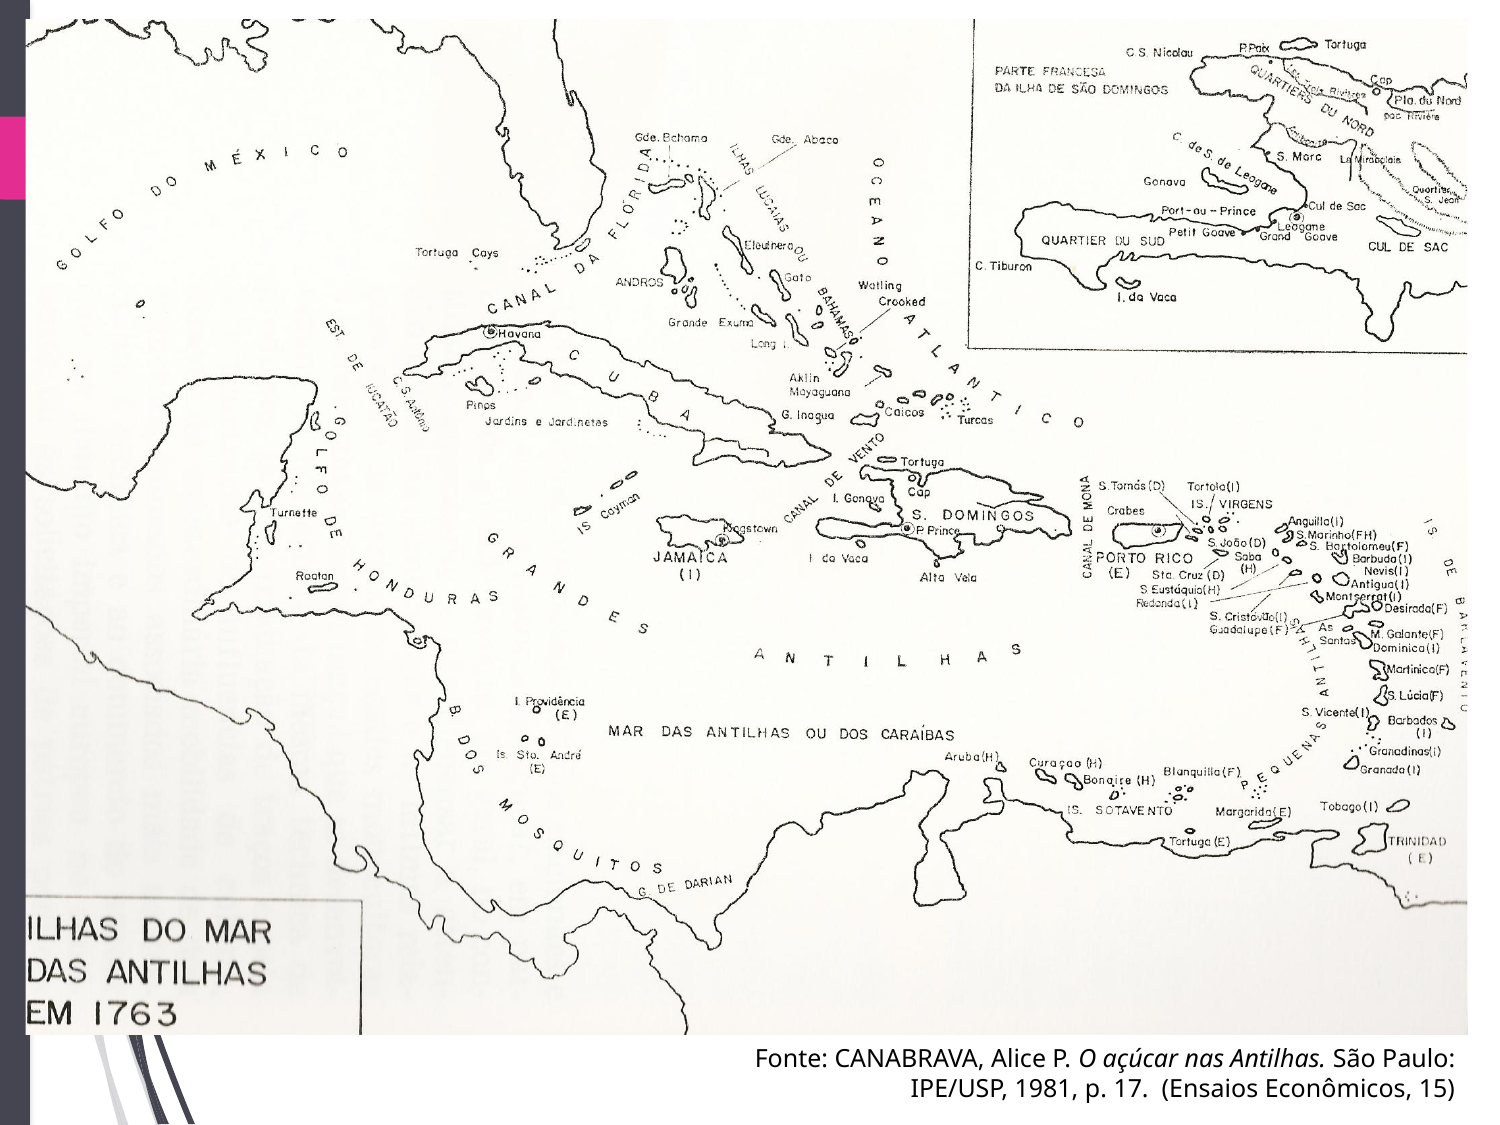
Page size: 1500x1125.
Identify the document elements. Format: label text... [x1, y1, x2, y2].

text_box Fonte: CANABRAVA, Alice P. O açúcar nas Antilhas. São Paulo: IPE/USP, 1981, p. 17. (Ensaios Econômicos, 15) [714, 1037, 1471, 1110]
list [25, 18, 1468, 1036]
